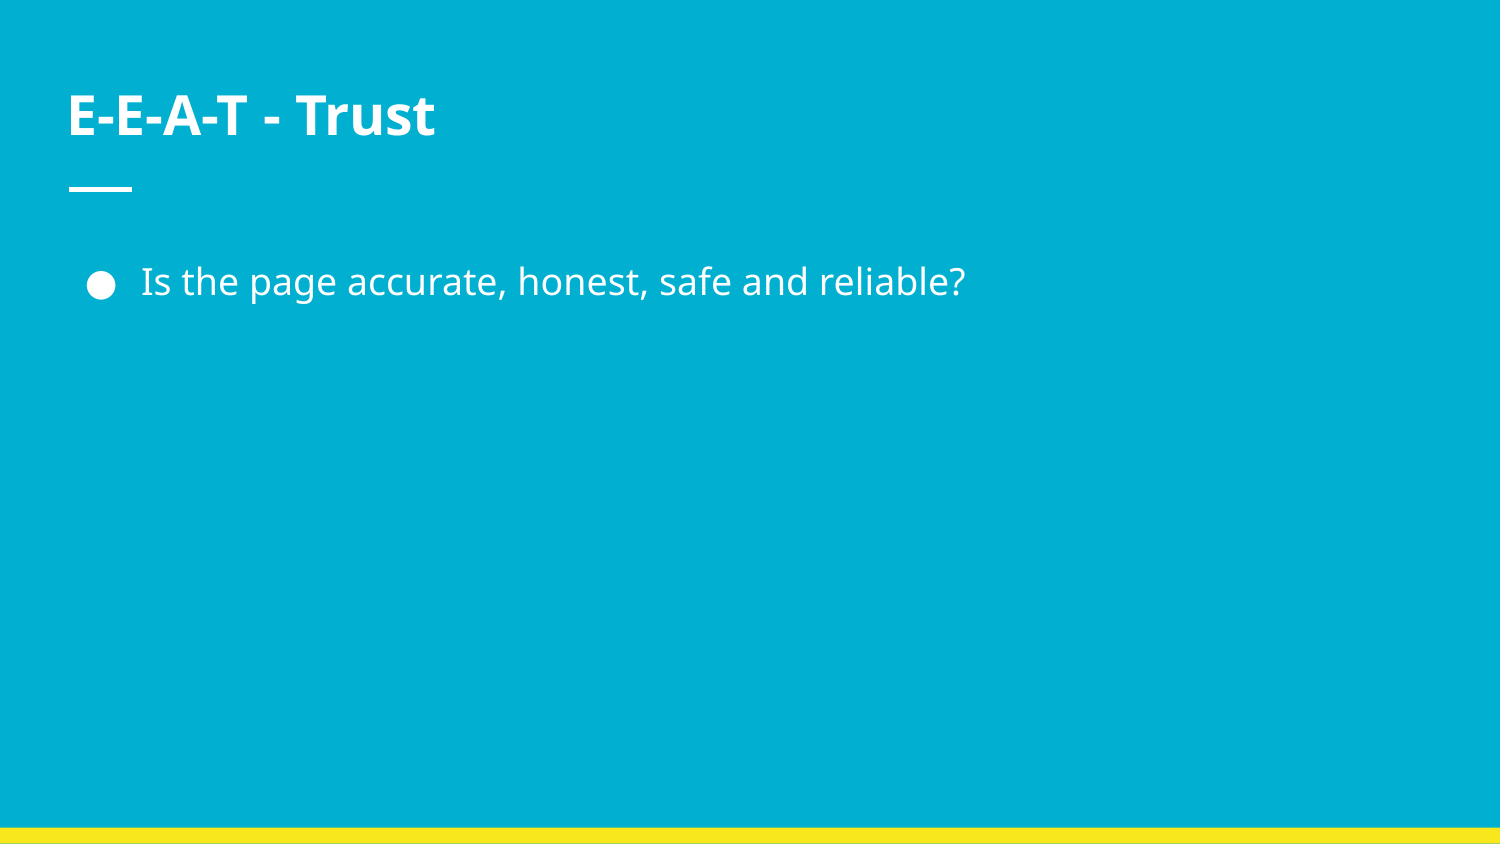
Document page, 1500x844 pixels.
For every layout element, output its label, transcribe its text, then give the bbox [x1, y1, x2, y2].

list Is the page accurate, honest, safe and reliable? [51, 232, 1449, 750]
title E-E-A-T - Trust [51, 61, 1449, 167]
